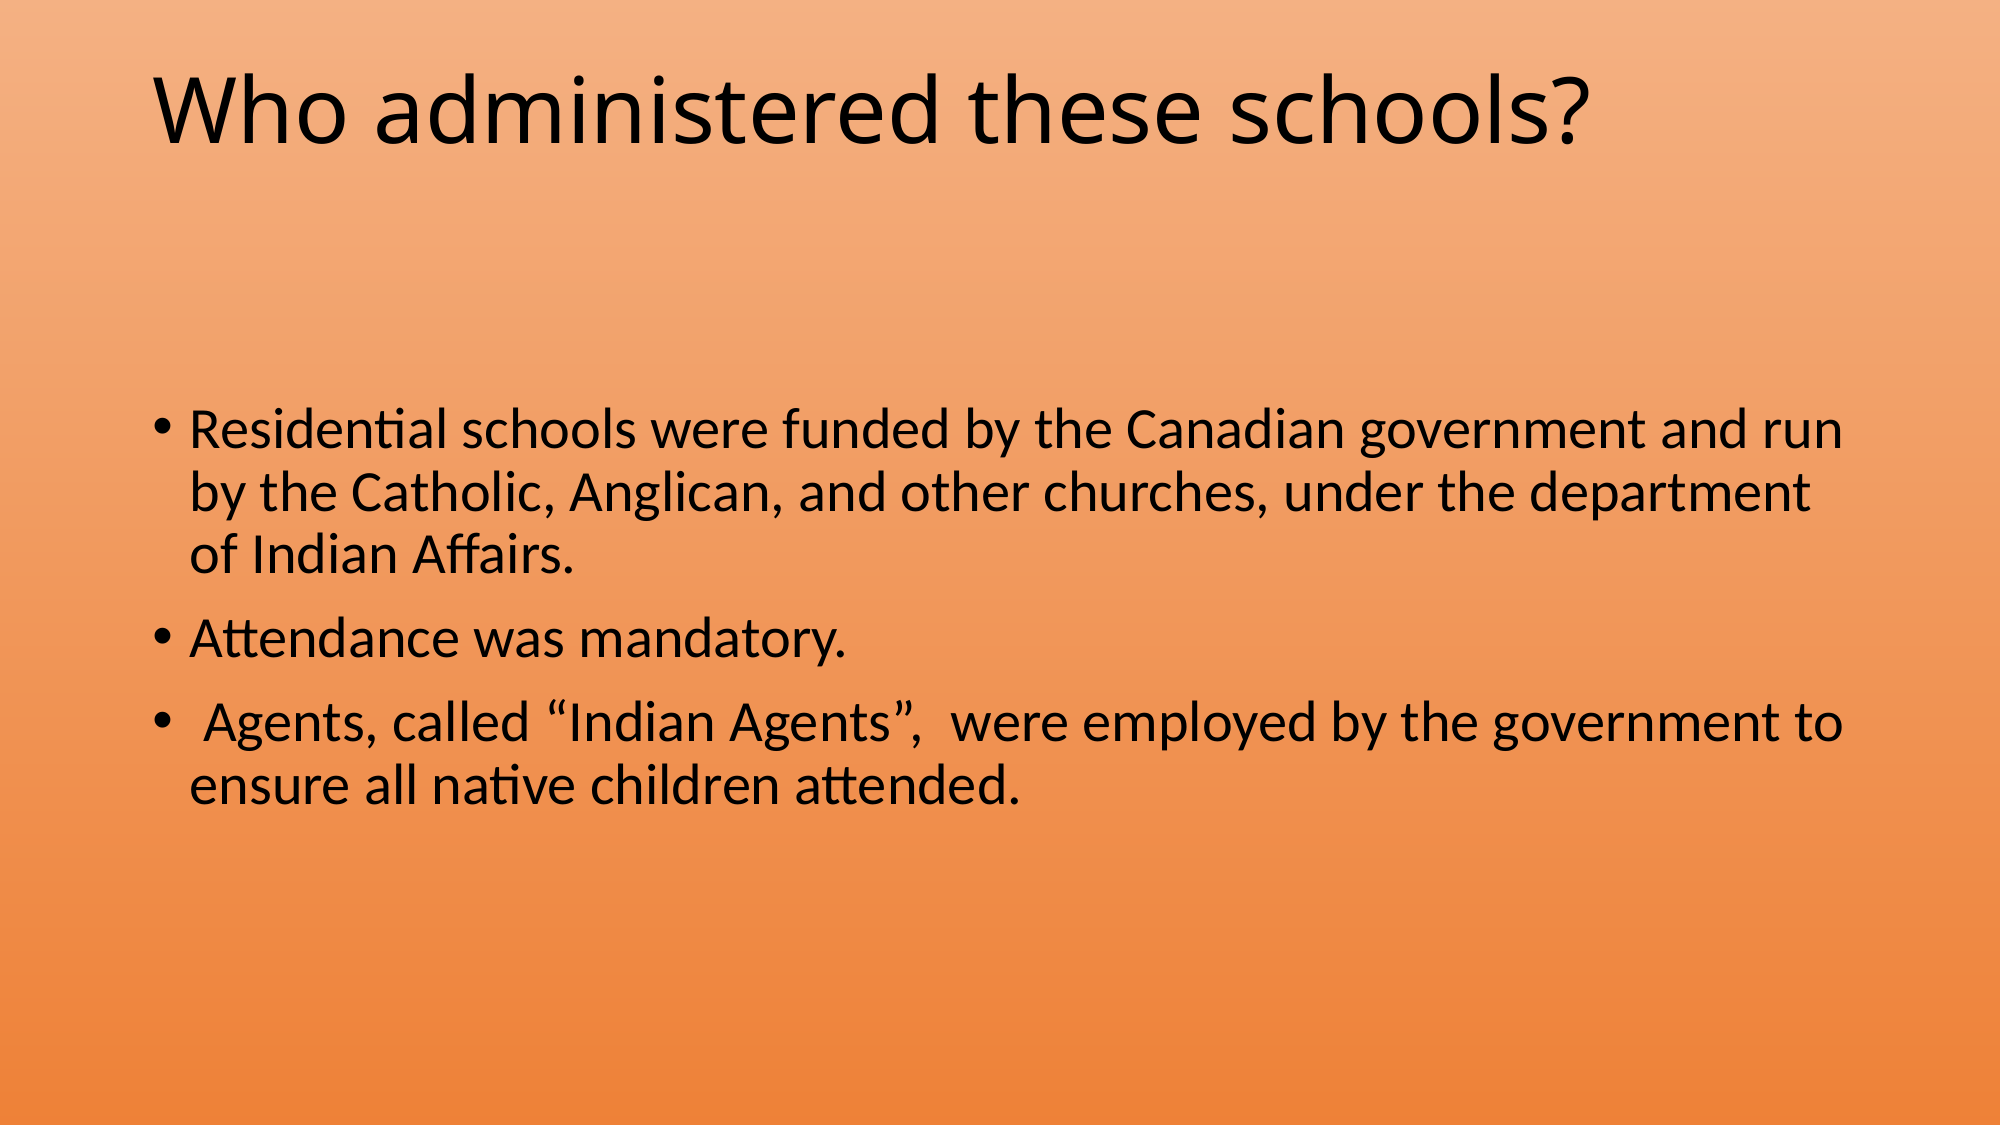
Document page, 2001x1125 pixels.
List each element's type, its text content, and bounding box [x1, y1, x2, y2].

title Who administered these schools? [137, 59, 1863, 278]
list Residential schools were funded by the Canadian government and run by the Catholic, Anglican, and other churches, under the department of Indian Affairs. Attendance was mandatory. Agents, called “Indian Agents”, were employed by the government to ensure all native children attended. [137, 299, 1863, 1014]
